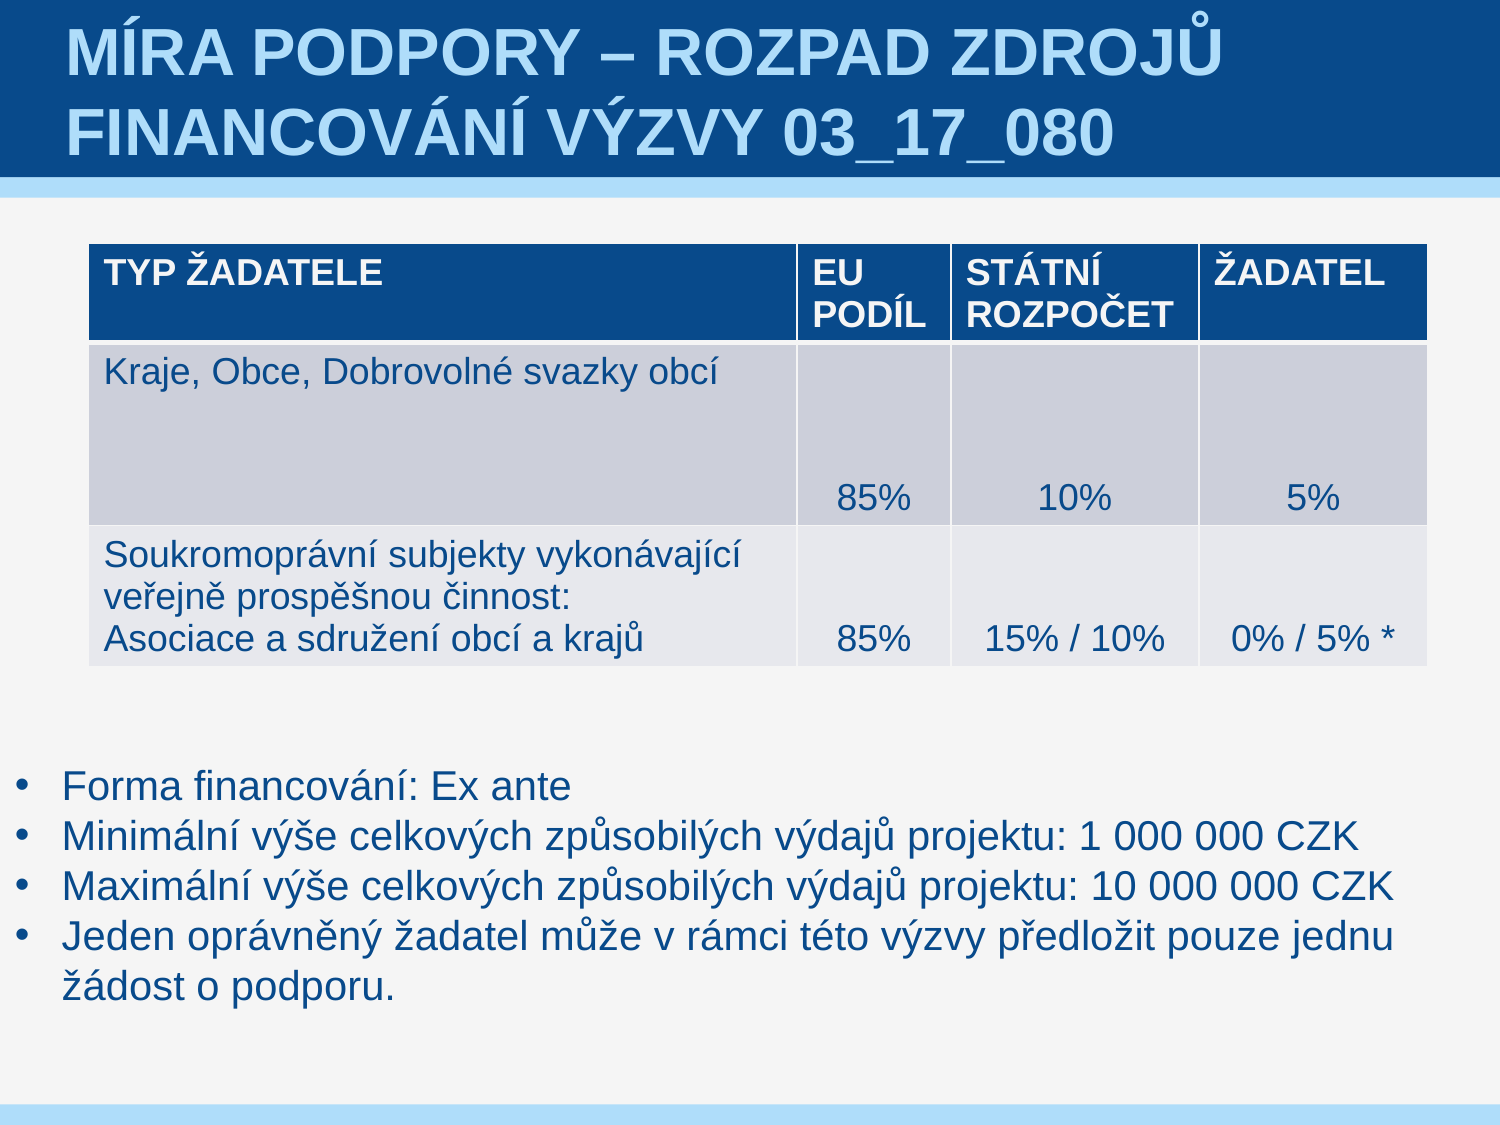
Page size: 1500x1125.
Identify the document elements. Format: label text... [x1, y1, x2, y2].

table_cell 0% / 5% * [1200, 526, 1427, 666]
table_cell 5% [1200, 345, 1427, 525]
table_cell 15% / 10% [952, 526, 1198, 666]
table_cell Soukromoprávní subjekty vykonávající veřejně prospěšnou činnost: Asociace a sdružení obcí a krajů [89, 526, 796, 666]
title Míra podpory – rozpad zdrojů financování výzvy 03_17_080 [59, 0, 1441, 178]
table_header STÁTNÍ ROZPOČET [952, 244, 1198, 340]
table_cell 85% [798, 526, 950, 666]
table_header TYP ŽADATELE [89, 244, 796, 340]
table_cell 85% [798, 345, 950, 525]
table_header EU PODÍL [798, 244, 950, 340]
table_cell Kraje, Obce, Dobrovolné svazky obcí [89, 345, 796, 525]
table_cell 10% [952, 345, 1198, 525]
text_box Forma financování: Ex ante Minimální výše celkových způsobilých výdajů projektu: 1 000 000 CZK Maximální výše celkových způsobilých výdajů projektu: 10 000 000 CZK Jeden oprávněný žadatel může v rámci této výzvy předložit pouze jednu žádost o podporu. [0, 751, 1500, 1117]
table_header ŽADATEL [1200, 244, 1427, 340]
